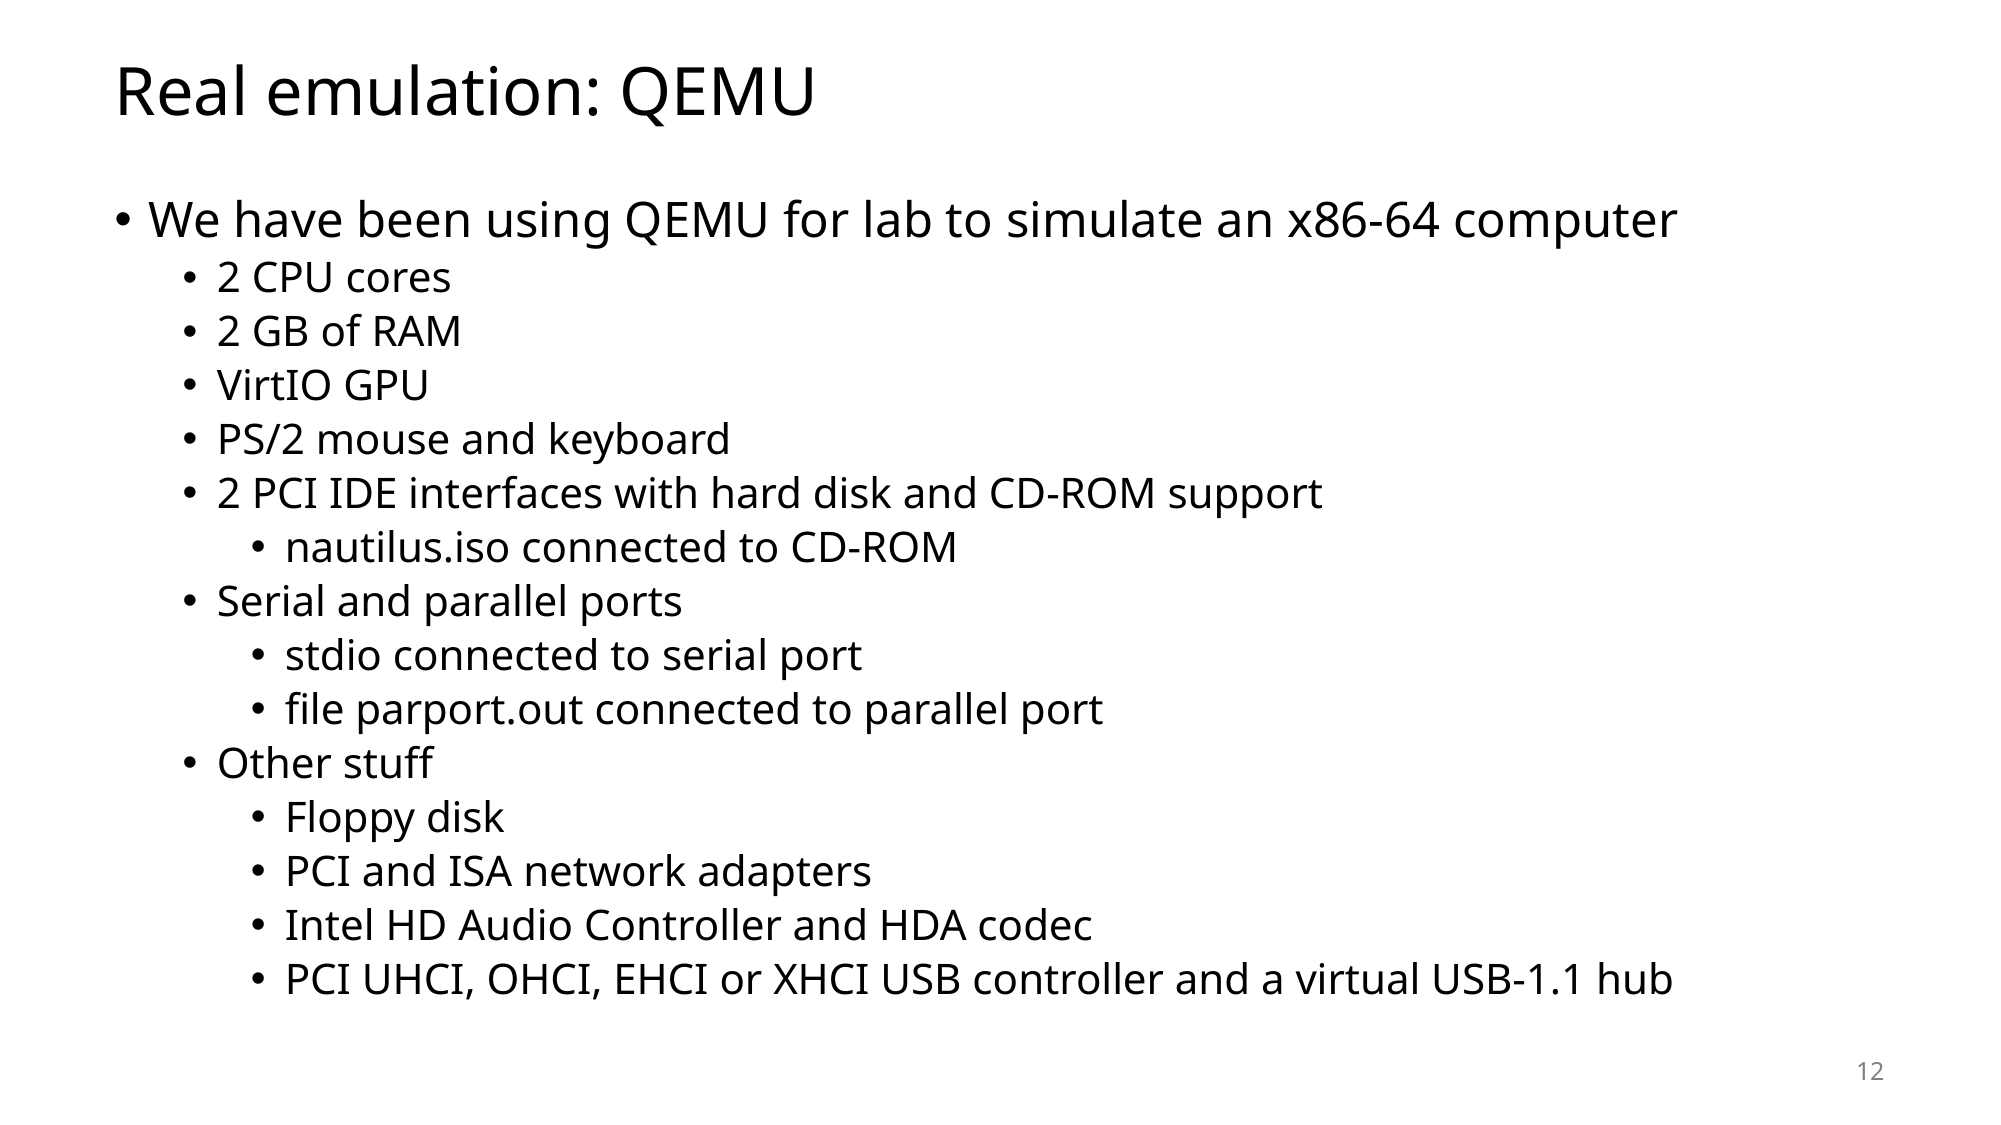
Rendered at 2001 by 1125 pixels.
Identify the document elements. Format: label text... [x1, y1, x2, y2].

title Real emulation: QEMU [99, 37, 1900, 150]
slide_number 12 [1749, 1042, 1900, 1103]
list We have been using QEMU for lab to simulate an x86-64 computer 2 CPU cores 2 GB of RAM VirtIO GPU PS/2 mouse and keyboard 2 PCI IDE interfaces with hard disk and CD-ROM support nautilus.iso connected to CD-ROM Serial and parallel ports stdio connected to serial port file parport.out connected to parallel port Other stuff Floppy disk PCI and ISA network adapters Intel HD Audio Controller and HDA codec PCI UHCI, OHCI, EHCI or XHCI USB controller and a virtual USB-1.1 hub [99, 187, 1900, 1013]
